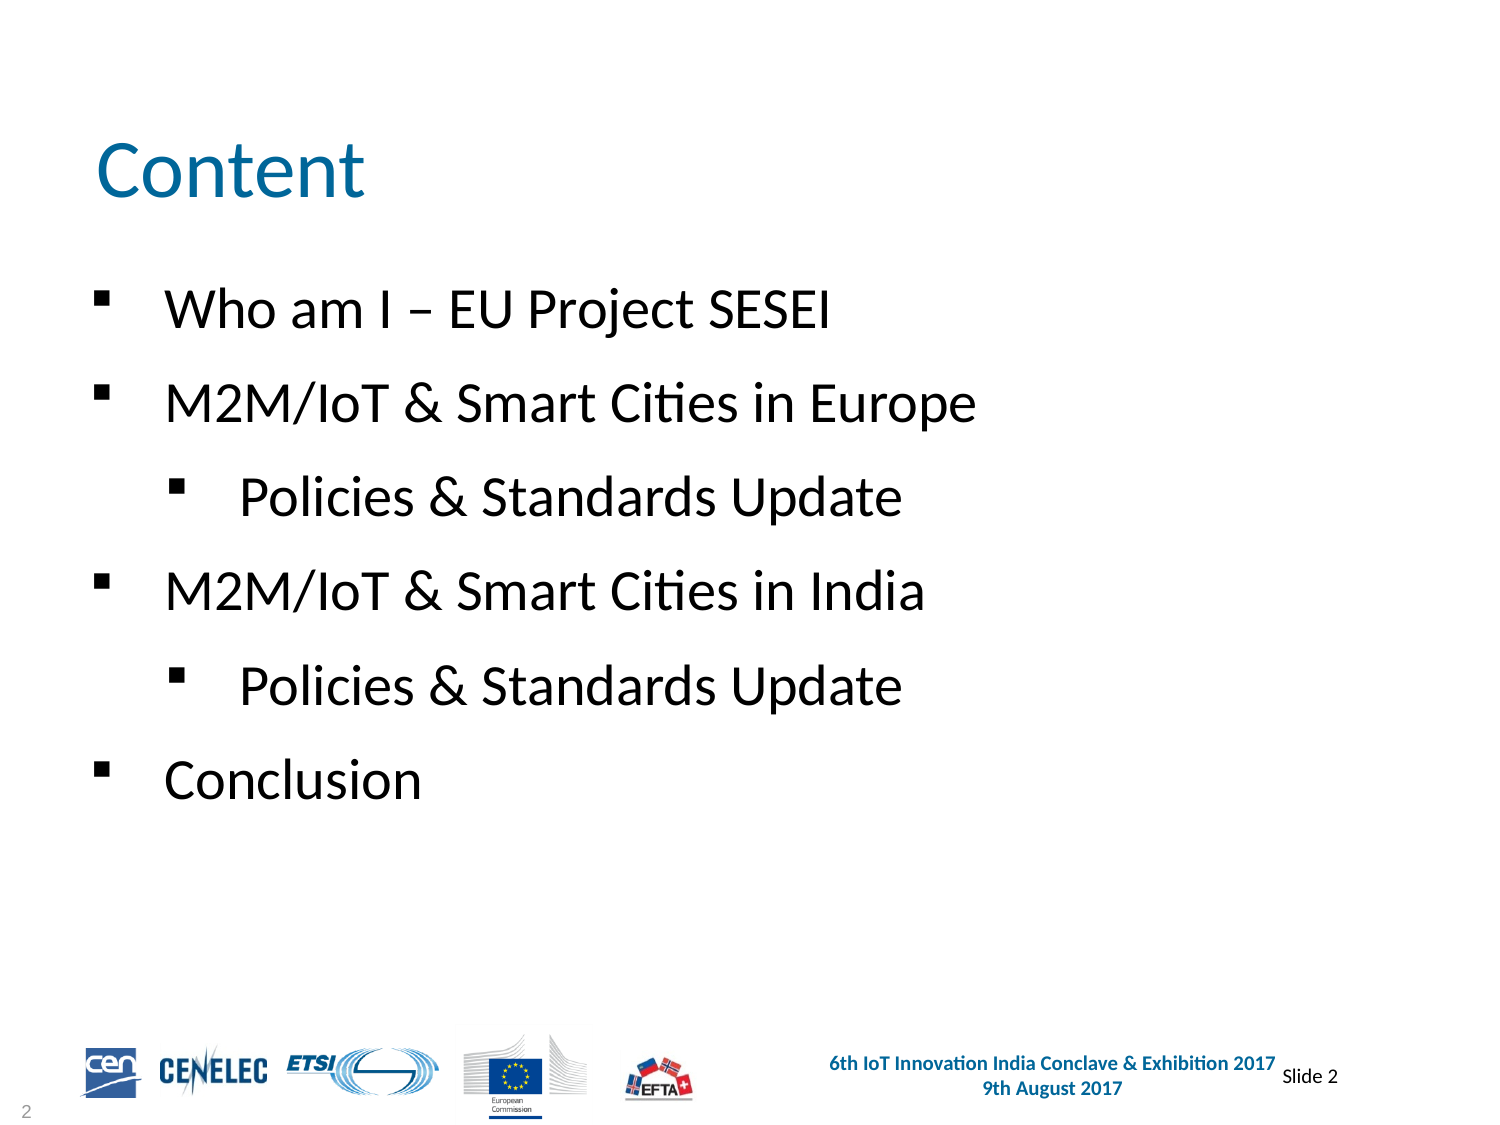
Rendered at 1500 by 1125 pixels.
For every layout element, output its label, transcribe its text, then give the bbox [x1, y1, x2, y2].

text_box Who am I – EU Project SESEI M2M/IoT & Smart Cities in Europe Policies & Standards Update M2M/IoT & Smart Cities in India Policies & Standards Update Conclusion [75, 262, 1446, 1034]
picture [620, 1050, 697, 1103]
picture [160, 1043, 267, 1097]
picture [286, 1048, 441, 1096]
picture [79, 1048, 142, 1098]
title Content [81, 9, 1419, 222]
text_box 2 [0, 1080, 47, 1125]
picture [455, 1034, 593, 1125]
